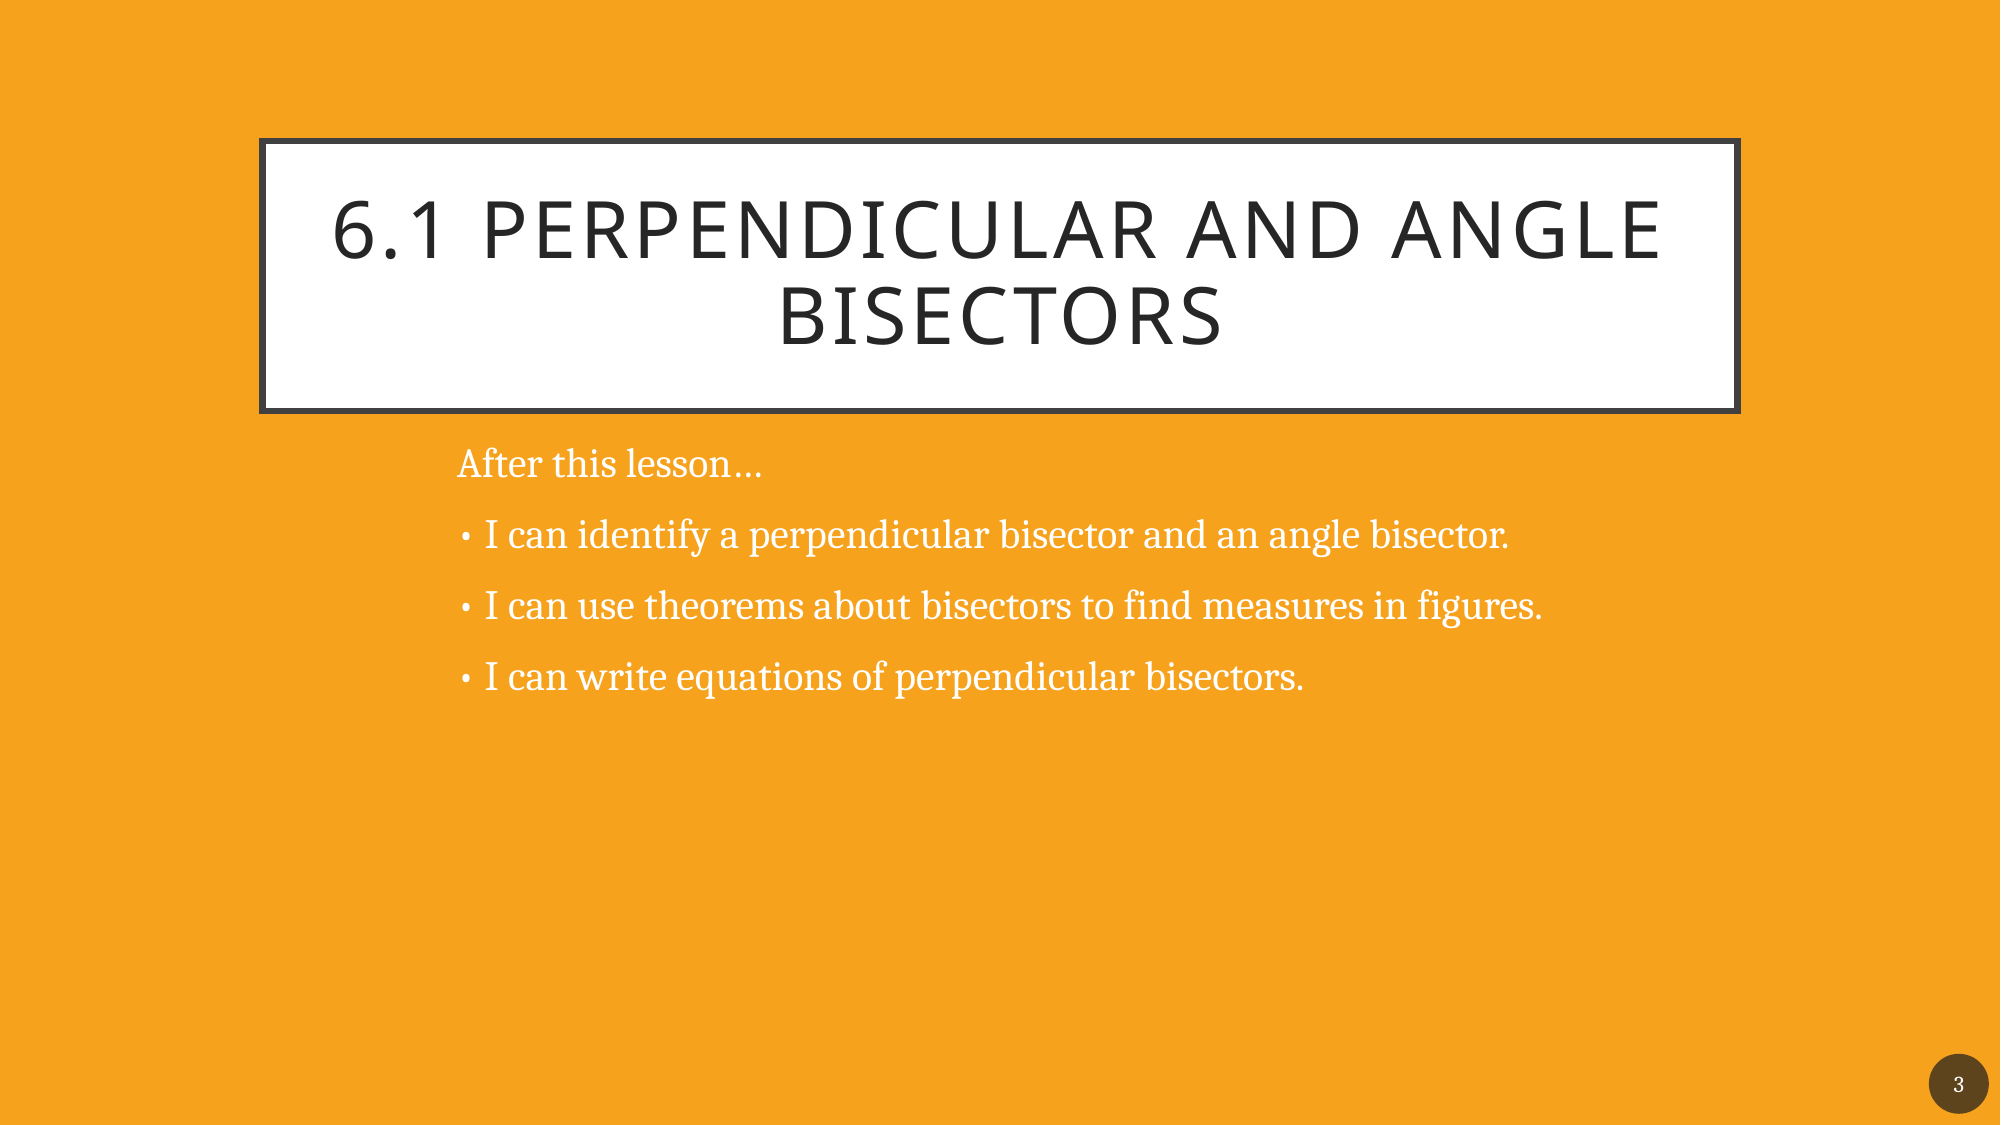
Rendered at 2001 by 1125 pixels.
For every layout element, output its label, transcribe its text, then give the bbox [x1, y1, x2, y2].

title 6.1 Perpendicular and Angle Bisectors [259, 138, 1741, 414]
list After this lesson… • I can identify a perpendicular bisector and an angle bisector. • I can use theorems about bisectors to find measures in figures. • I can write equations of perpendicular bisectors. [262, 428, 1738, 1033]
slide_number 3 [1928, 1053, 1989, 1114]
